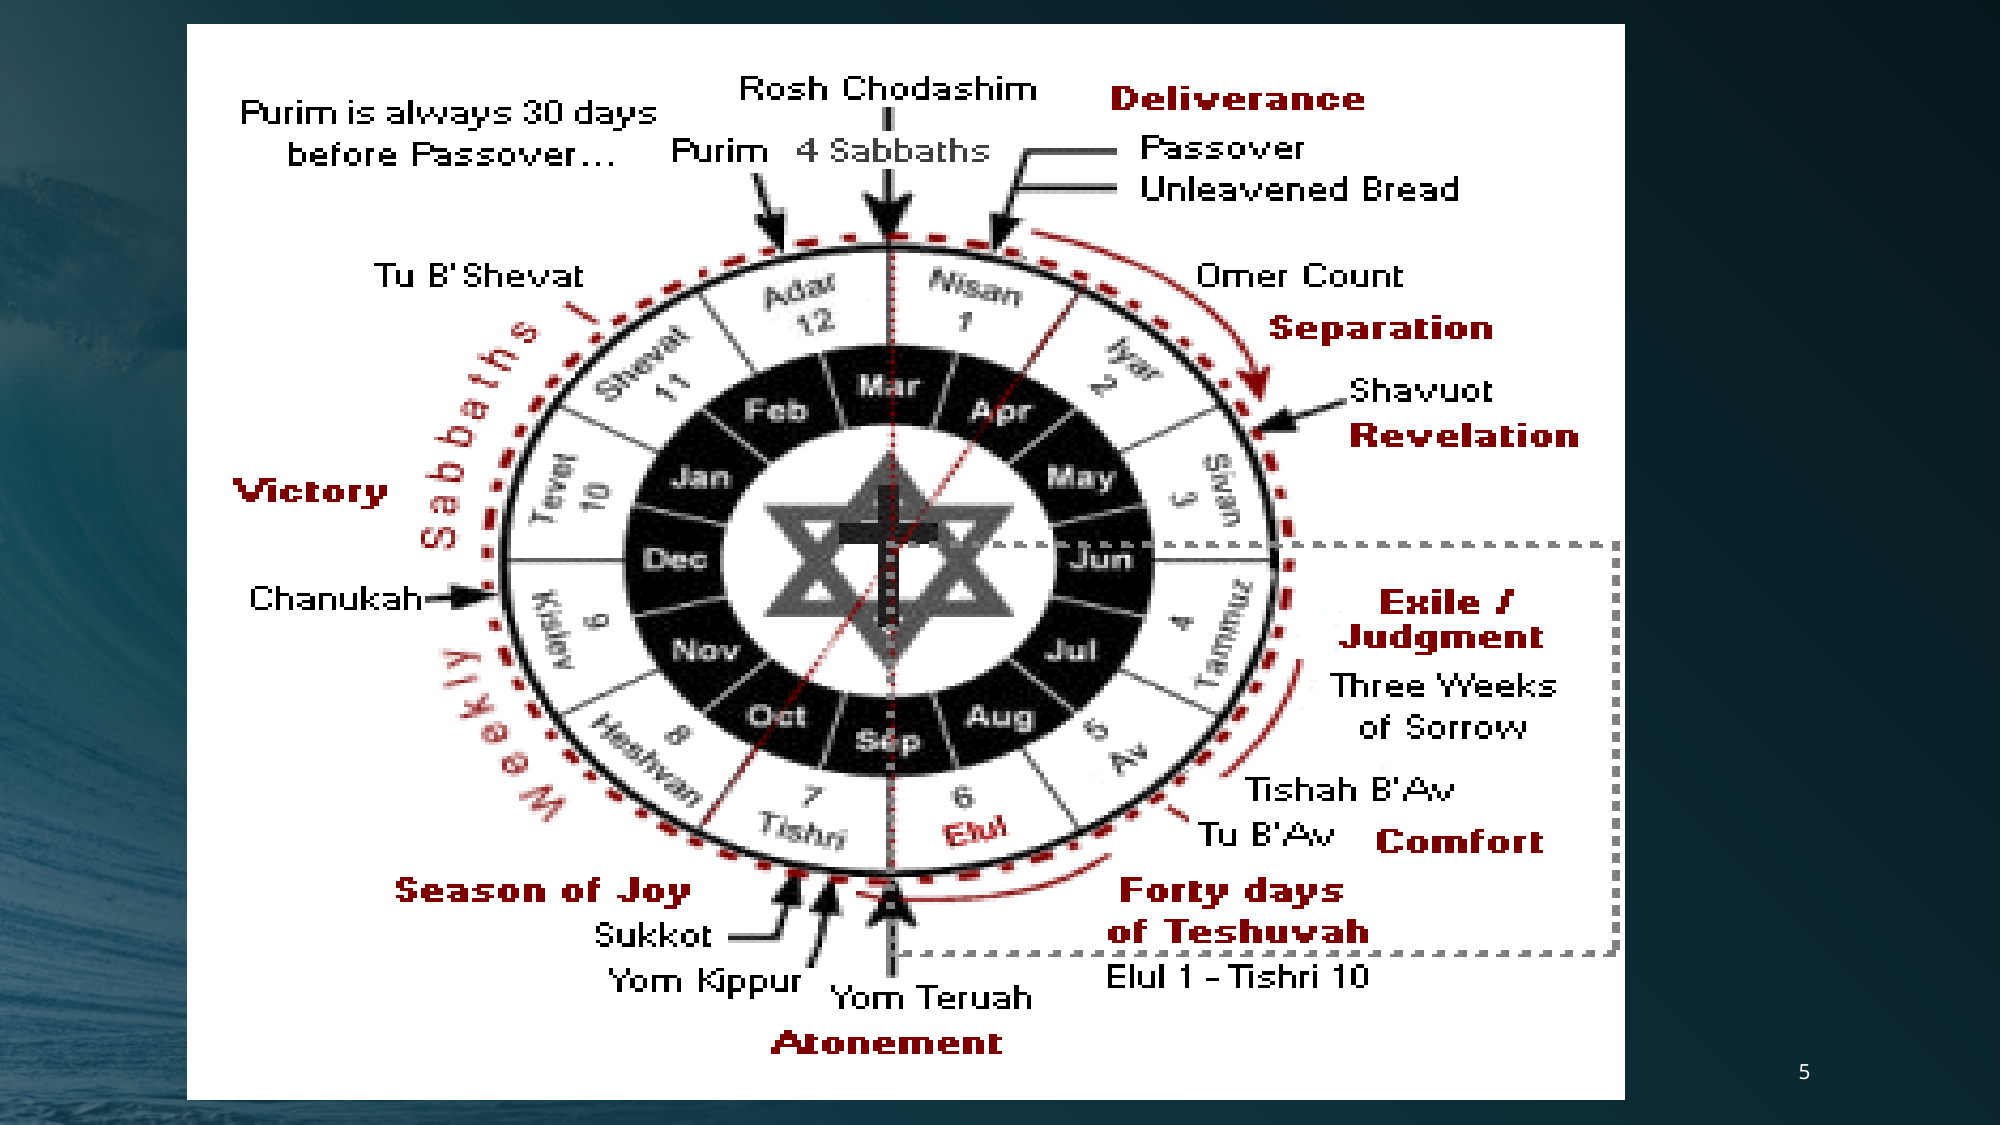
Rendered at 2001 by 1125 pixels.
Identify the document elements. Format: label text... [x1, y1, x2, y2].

picture [0, 0, 2000, 1125]
slide_number 5 [1650, 1050, 1826, 1096]
